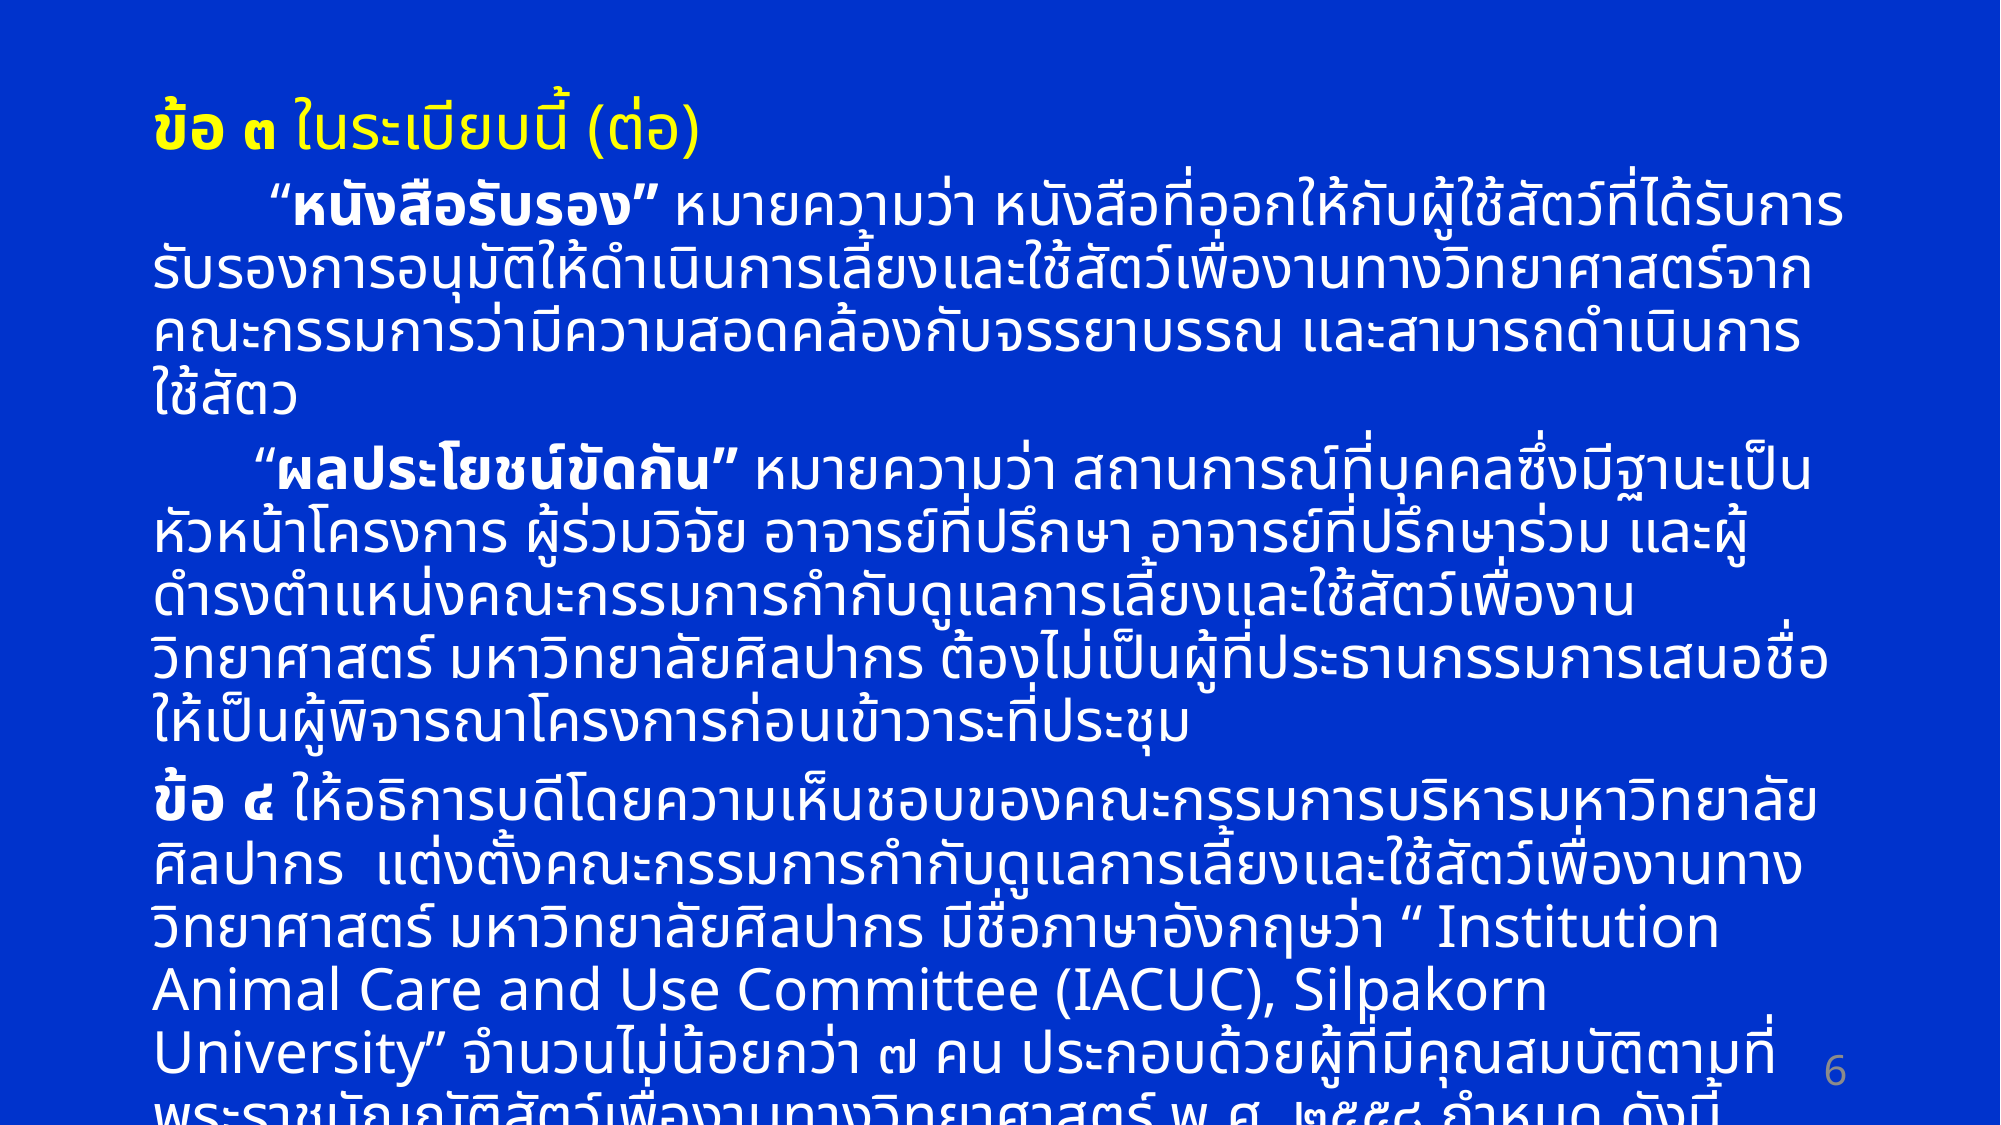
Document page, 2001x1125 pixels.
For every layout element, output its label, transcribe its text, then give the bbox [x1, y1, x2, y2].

list ข้อ ๓ ในระเบียบนี้ (ต่อ) “หนังสือรับรอง” หมายความว่า หนังสือที่ออกให้กับผู้ใช้สัตว์ที่ได้รับการรับรองการอนุมัติให้ดำเนินการเลี้ยงและใช้สัตว์เพื่องานทางวิทยาศาสตร์จากคณะกรรมการว่ามีความสอดคล้องกับจรรยาบรรณ และสามารถดำเนินการใช้สัตว “ผลประโยชน์ขัดกัน” หมายความว่า สถานการณ์ที่บุคคลซึ่งมีฐานะเป็นหัวหน้าโครงการ ผู้ร่วมวิจัย อาจารย์ที่ปรึกษา อาจารย์ที่ปรึกษาร่วม และผู้ดำรงตำแหน่งคณะกรรมการกำกับดูแลการเลี้ยงและใช้สัตว์เพื่องานวิทยาศาสตร์ มหาวิทยาลัยศิลปากร ต้องไม่เป็นผู้ที่ประธานกรรมการเสนอชื่อให้เป็นผู้พิจารณาโครงการก่อนเข้าวาระที่ประชุม ข้อ ๔ ให้อธิการบดีโดยความเห็นชอบของคณะกรรมการบริหารมหาวิทยาลัยศิลปากร แต่งตั้งคณะกรรมการกำกับดูแลการเลี้ยงและใช้สัตว์เพื่องานทางวิทยาศาสตร์ มหาวิทยาลัยศิลปากร มีชื่อภาษาอังกฤษว่า “ Institution Animal Care and Use Committee (IACUC), Silpakorn University” จำนวนไม่น้อยกว่า ๗ คน ประกอบด้วยผู้ที่มีคุณสมบัติตามที่พระราชบัญญัติสัตว์เพื่องานทางวิทยาศาสตร์ พ.ศ. ๒๕๕๘ กำหนด ดังนี้ (๑) รองอธิการบดีหรือผู้ช่วยอธิการบดีที่ได้รับมอบหมายให้ทำหน้าที่ดูแลงานด้านการวิจัยหรือผู้ที่อธิการบดีมอบหมาย เป็นประธานกรรมการ [137, 87, 1863, 1043]
slide_number 6 [1412, 1042, 1863, 1103]
